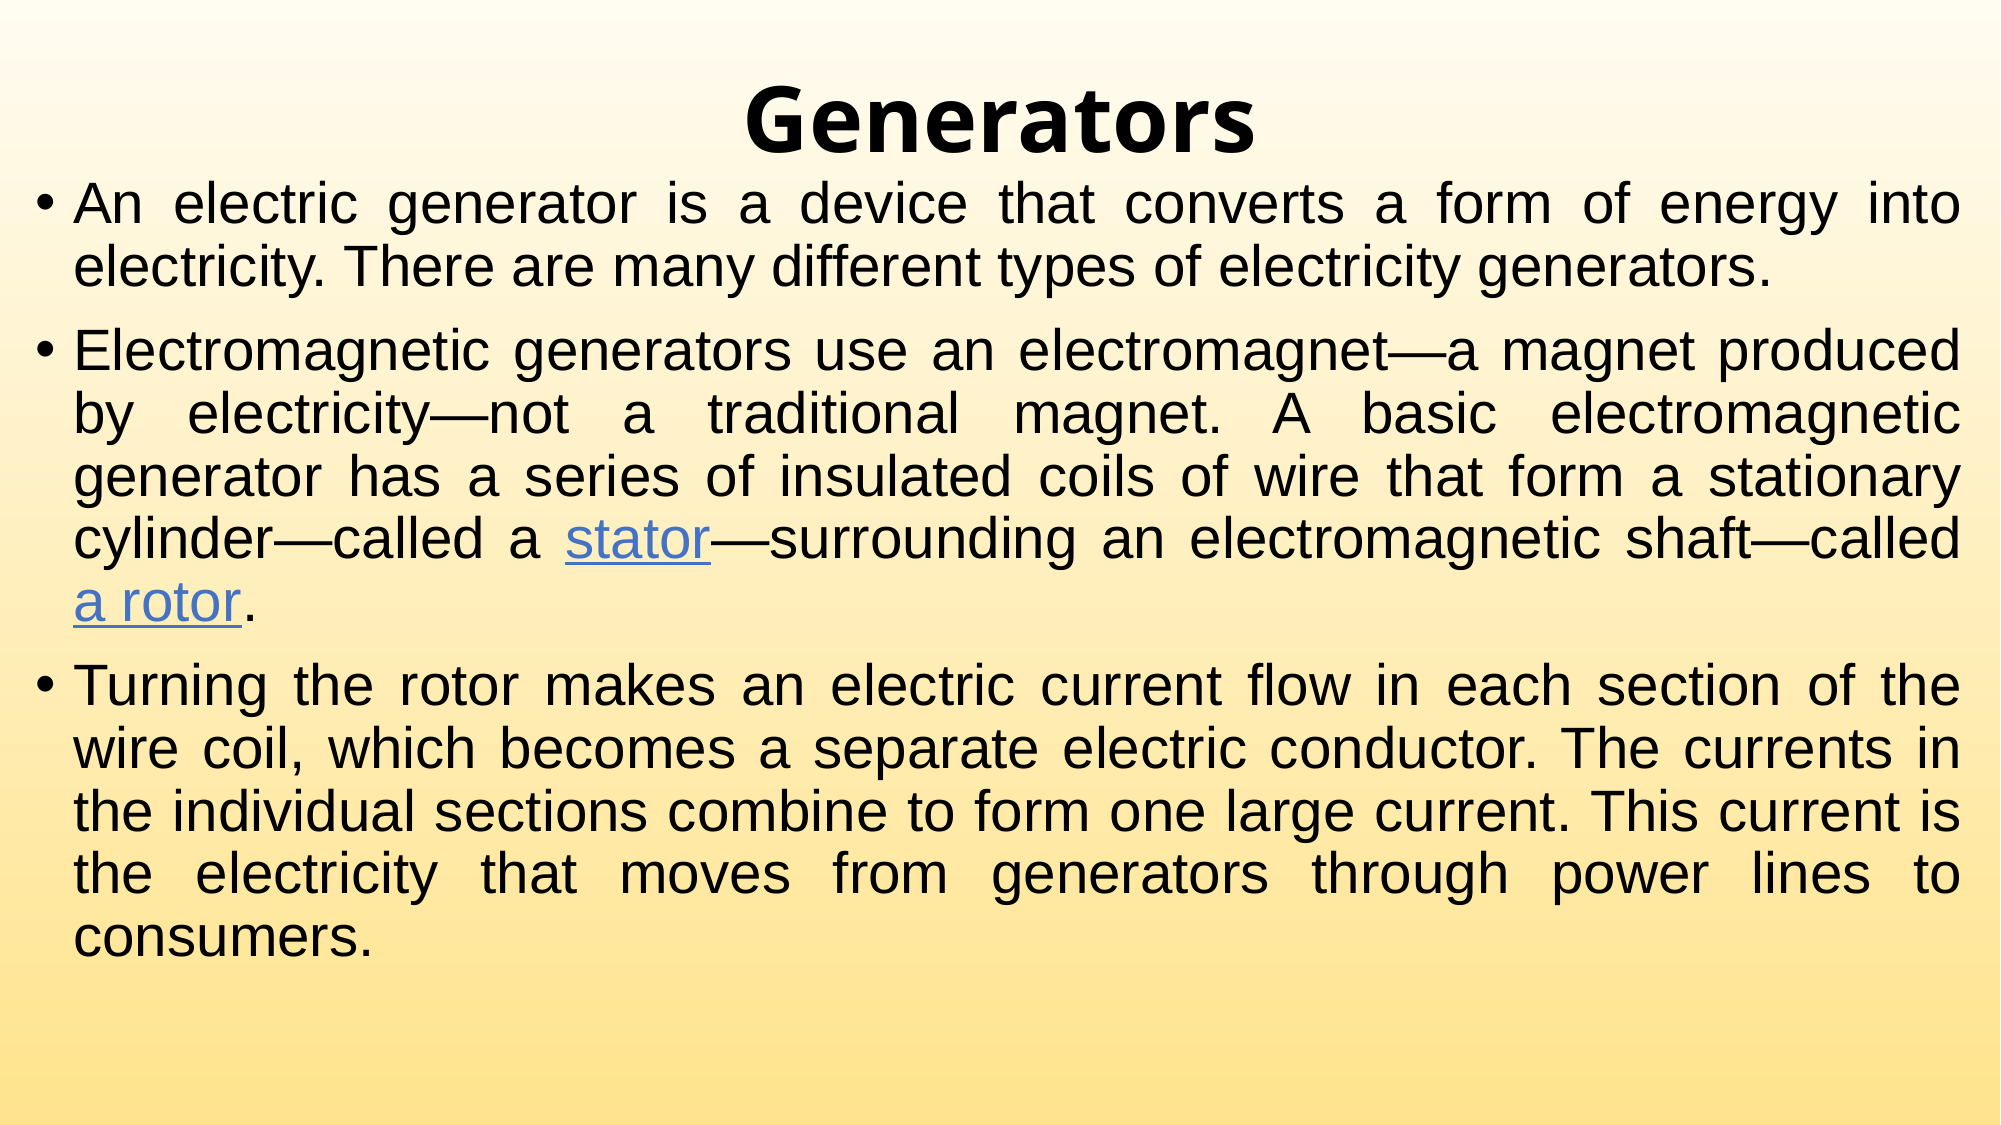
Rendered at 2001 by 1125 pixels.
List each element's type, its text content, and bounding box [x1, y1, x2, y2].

title Generators [137, 59, 1863, 166]
list An electric generator is a device that converts a form of energy into electricity. There are many different types of electricity generators. Electromagnetic generators use an electromagnet—a magnet produced by electricity—not a traditional magnet. A basic electromagnetic generator has a series of insulated coils of wire that form a stationary cylinder—called a stator—surrounding an electromagnetic shaft—called a rotor. Turning the rotor makes an electric current flow in each section of the wire coil, which becomes a separate electric conductor. The currents in the individual sections combine to form one large current. This current is the electricity that moves from generators through power lines to consumers. [20, 166, 1980, 1091]
